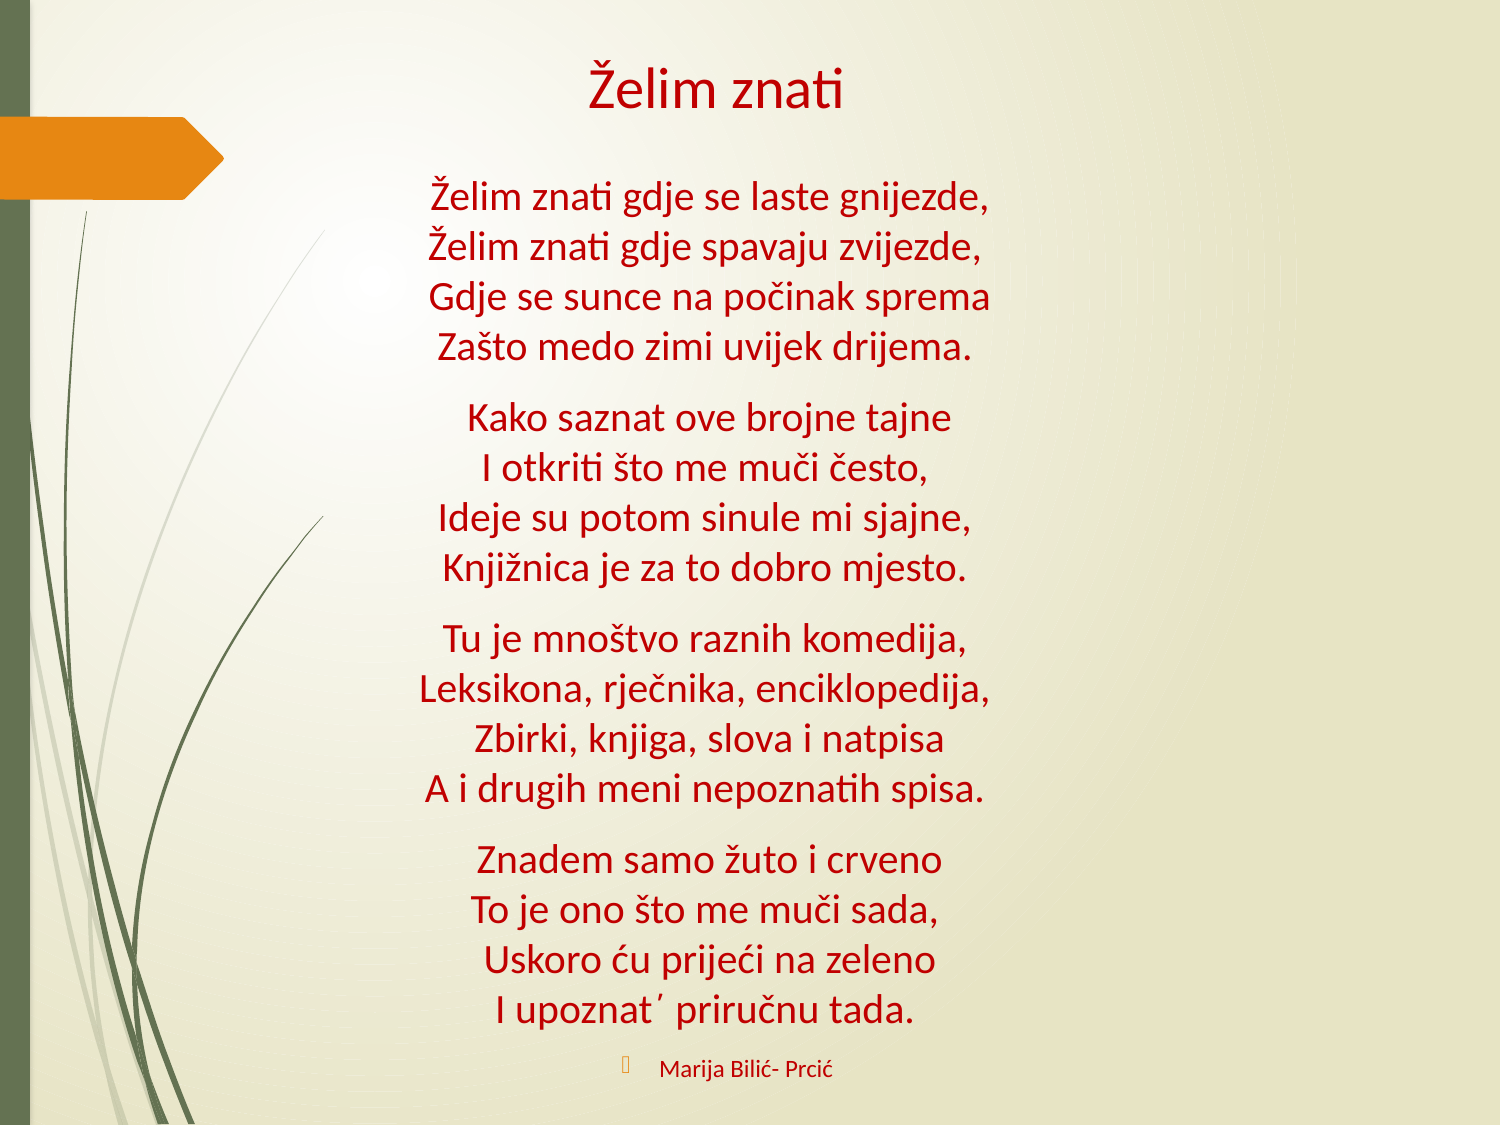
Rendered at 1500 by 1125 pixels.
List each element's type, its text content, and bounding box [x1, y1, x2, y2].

title Želim znati [183, 42, 1252, 128]
list Želim znati gdje se laste gnijezde, Želim znati gdje spavaju zvijezde, Gdje se sunce na počinak sprema Zašto medo zimi uvijek drijema. Kako saznat ove brojne tajne I otkriti što me muči često, Ideje su potom sinule mi sjajne, Knjižnica je za to dobro mjesto. Tu je mnoštvo raznih komedija, Leksikona, rječnika, enciklopedija, Zbirki, knjiga, slova i natpisa A i drugih meni nepoznatih spisa. Znadem samo žuto i crveno To je ono što me muči sada, Uskoro ću prijeći na zeleno I upoznat΄ priručnu tada. Marija Bilić- Prcić [6, 160, 1357, 1125]
